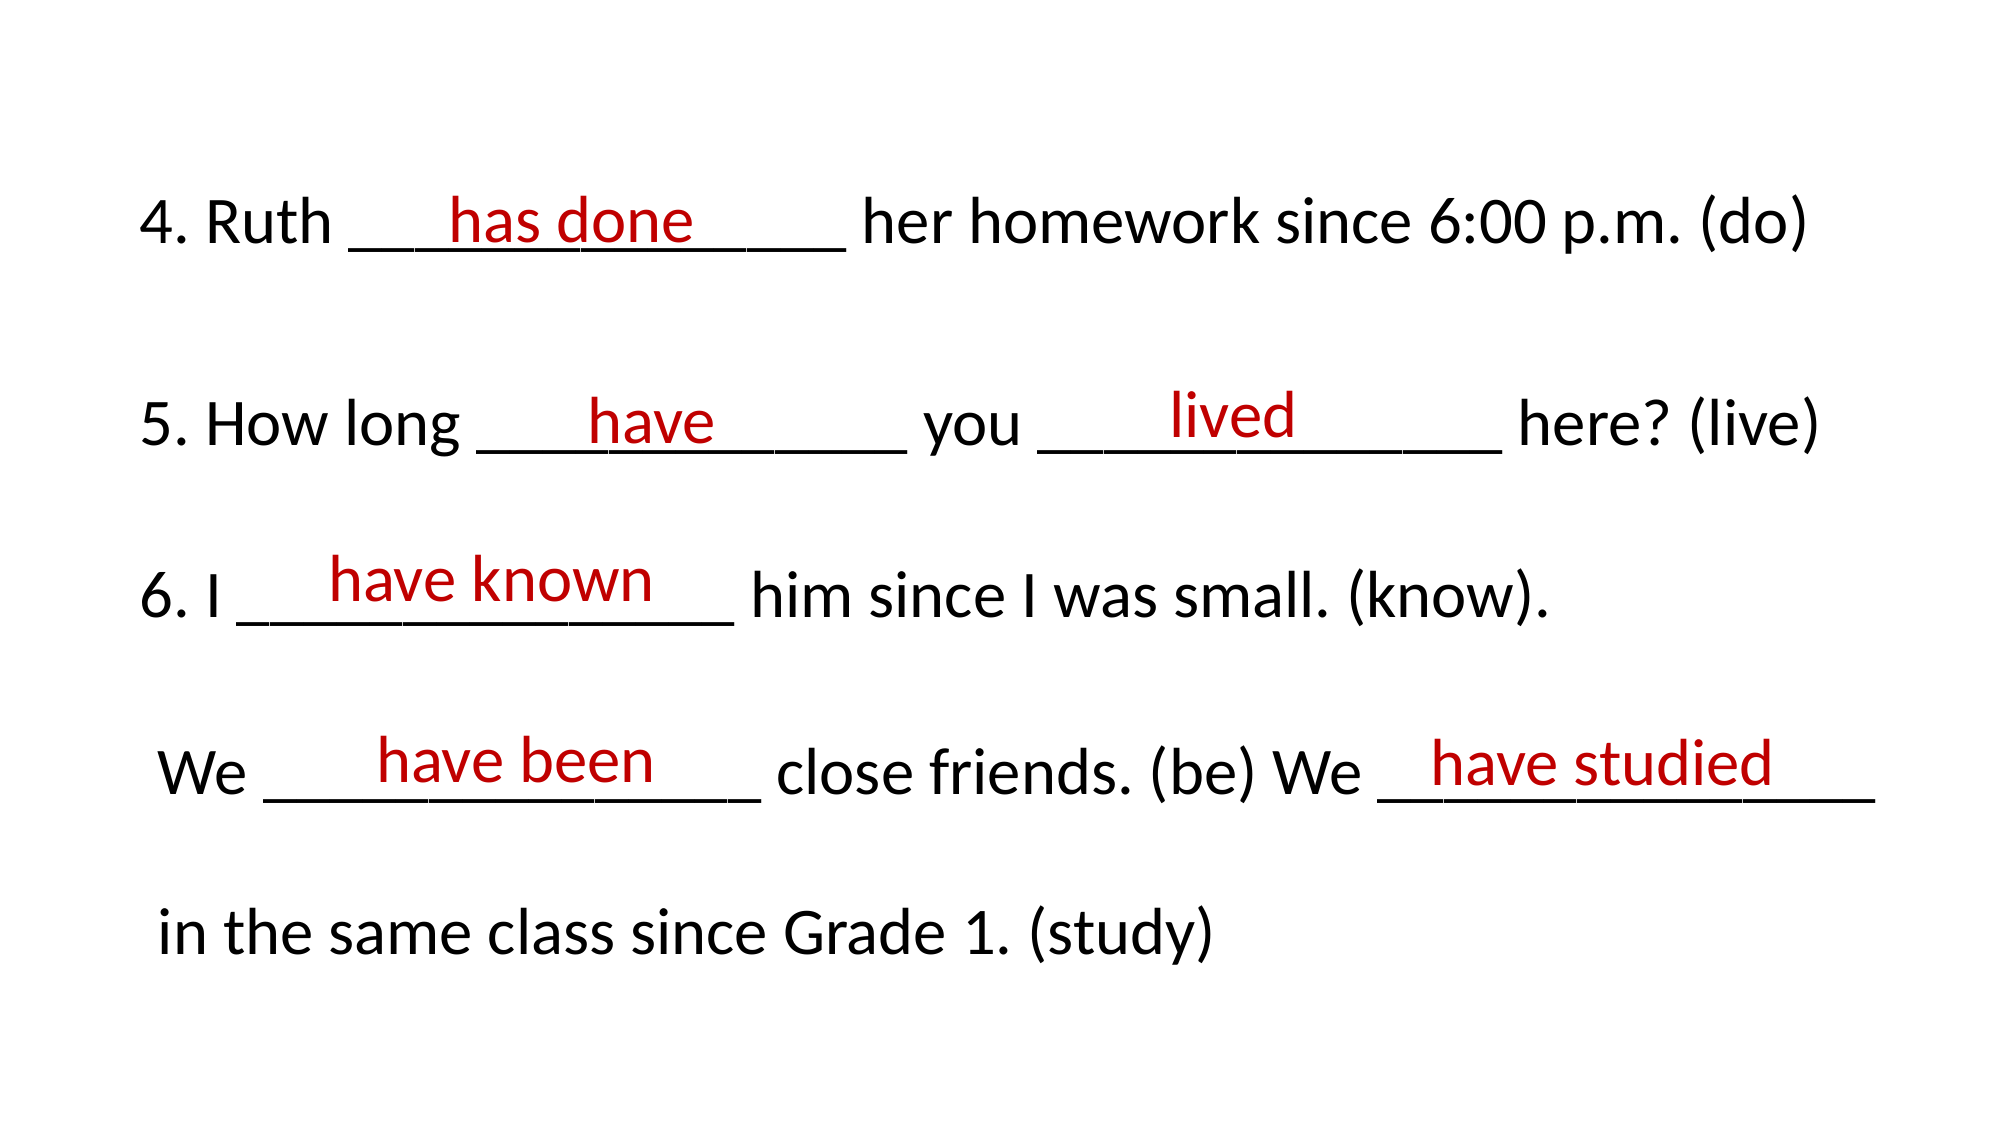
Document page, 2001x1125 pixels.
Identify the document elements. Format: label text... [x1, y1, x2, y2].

text_box We _______________ close friends. (be) We _______________ in the same class since Grade 1. (study) [143, 720, 1930, 1003]
text_box has done [434, 168, 791, 264]
text_box have [572, 369, 862, 464]
text_box have been [361, 708, 723, 803]
text_box 6. I _______________ him since I was small. (know). [125, 543, 1957, 719]
text_box 4. Ruth _______________ her homework since 6:00 p.m. (do) [125, 169, 1930, 355]
text_box have known [313, 527, 723, 623]
text_box have studied [1415, 711, 1857, 806]
text_box 5. How long _____________ you ______________ here? (live) [125, 371, 1939, 543]
text_box lived [1154, 363, 1428, 459]
